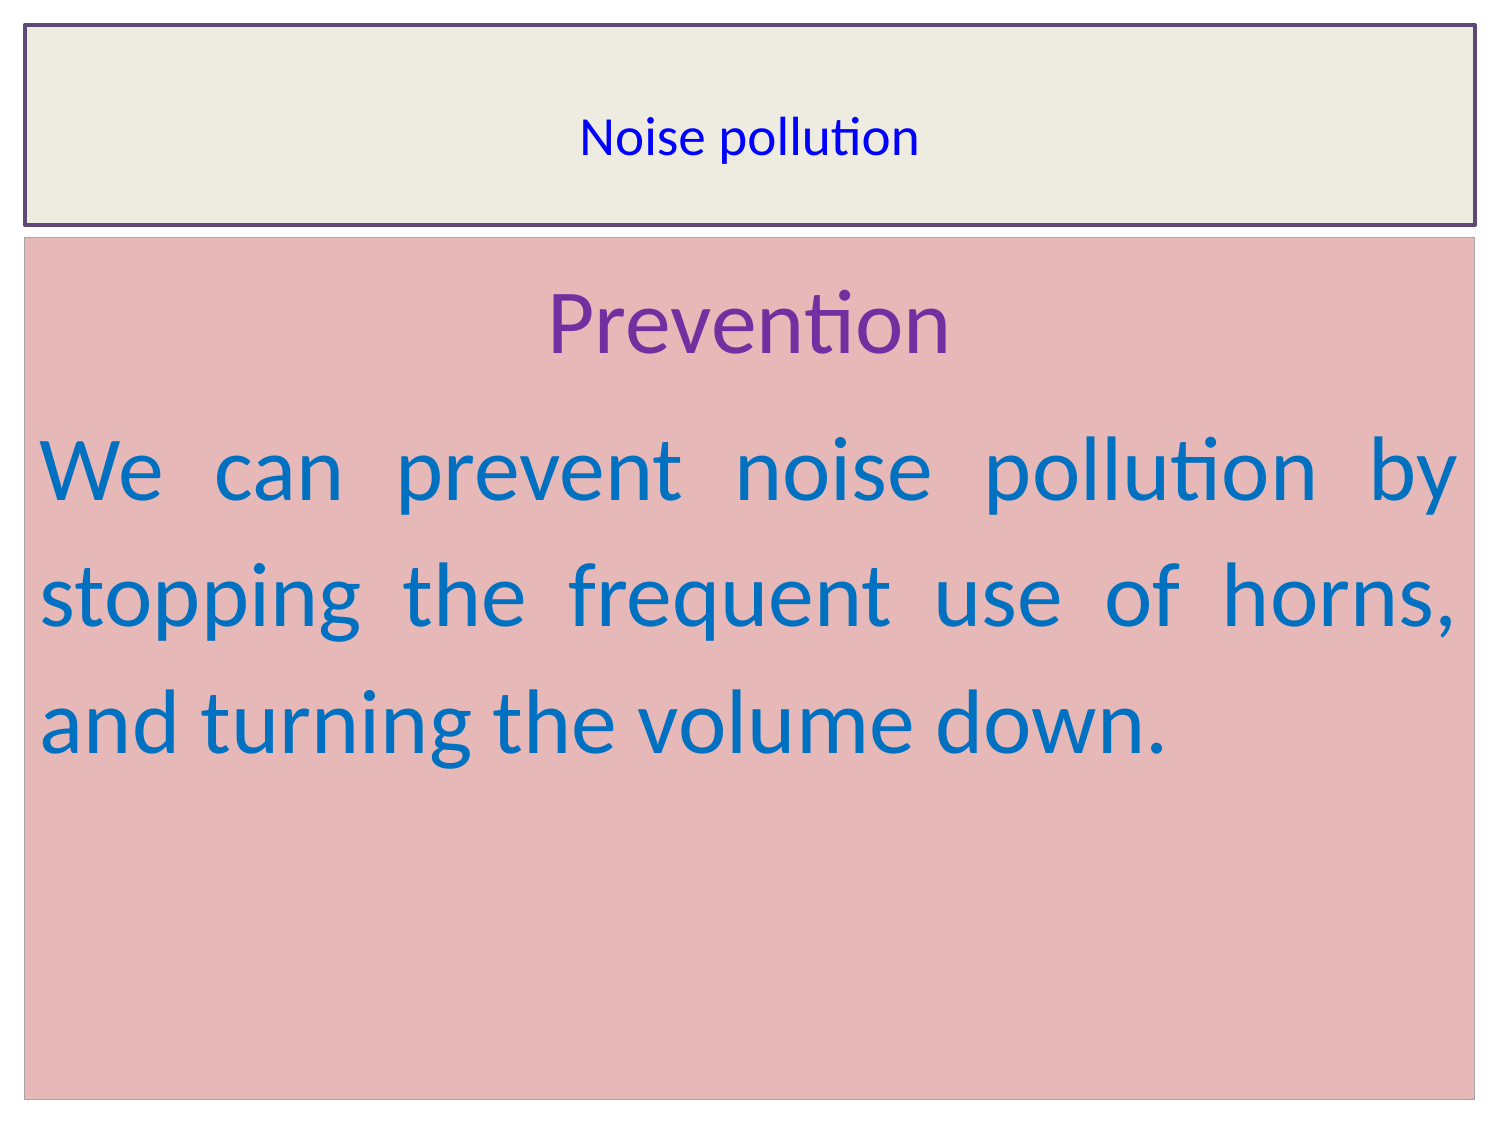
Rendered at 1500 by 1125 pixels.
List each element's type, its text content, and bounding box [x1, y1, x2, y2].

list Prevention We can prevent noise pollution by stopping the frequent use of horns, and turning the volume down. [24, 237, 1475, 1100]
title Noise pollution [23, 23, 1477, 227]
